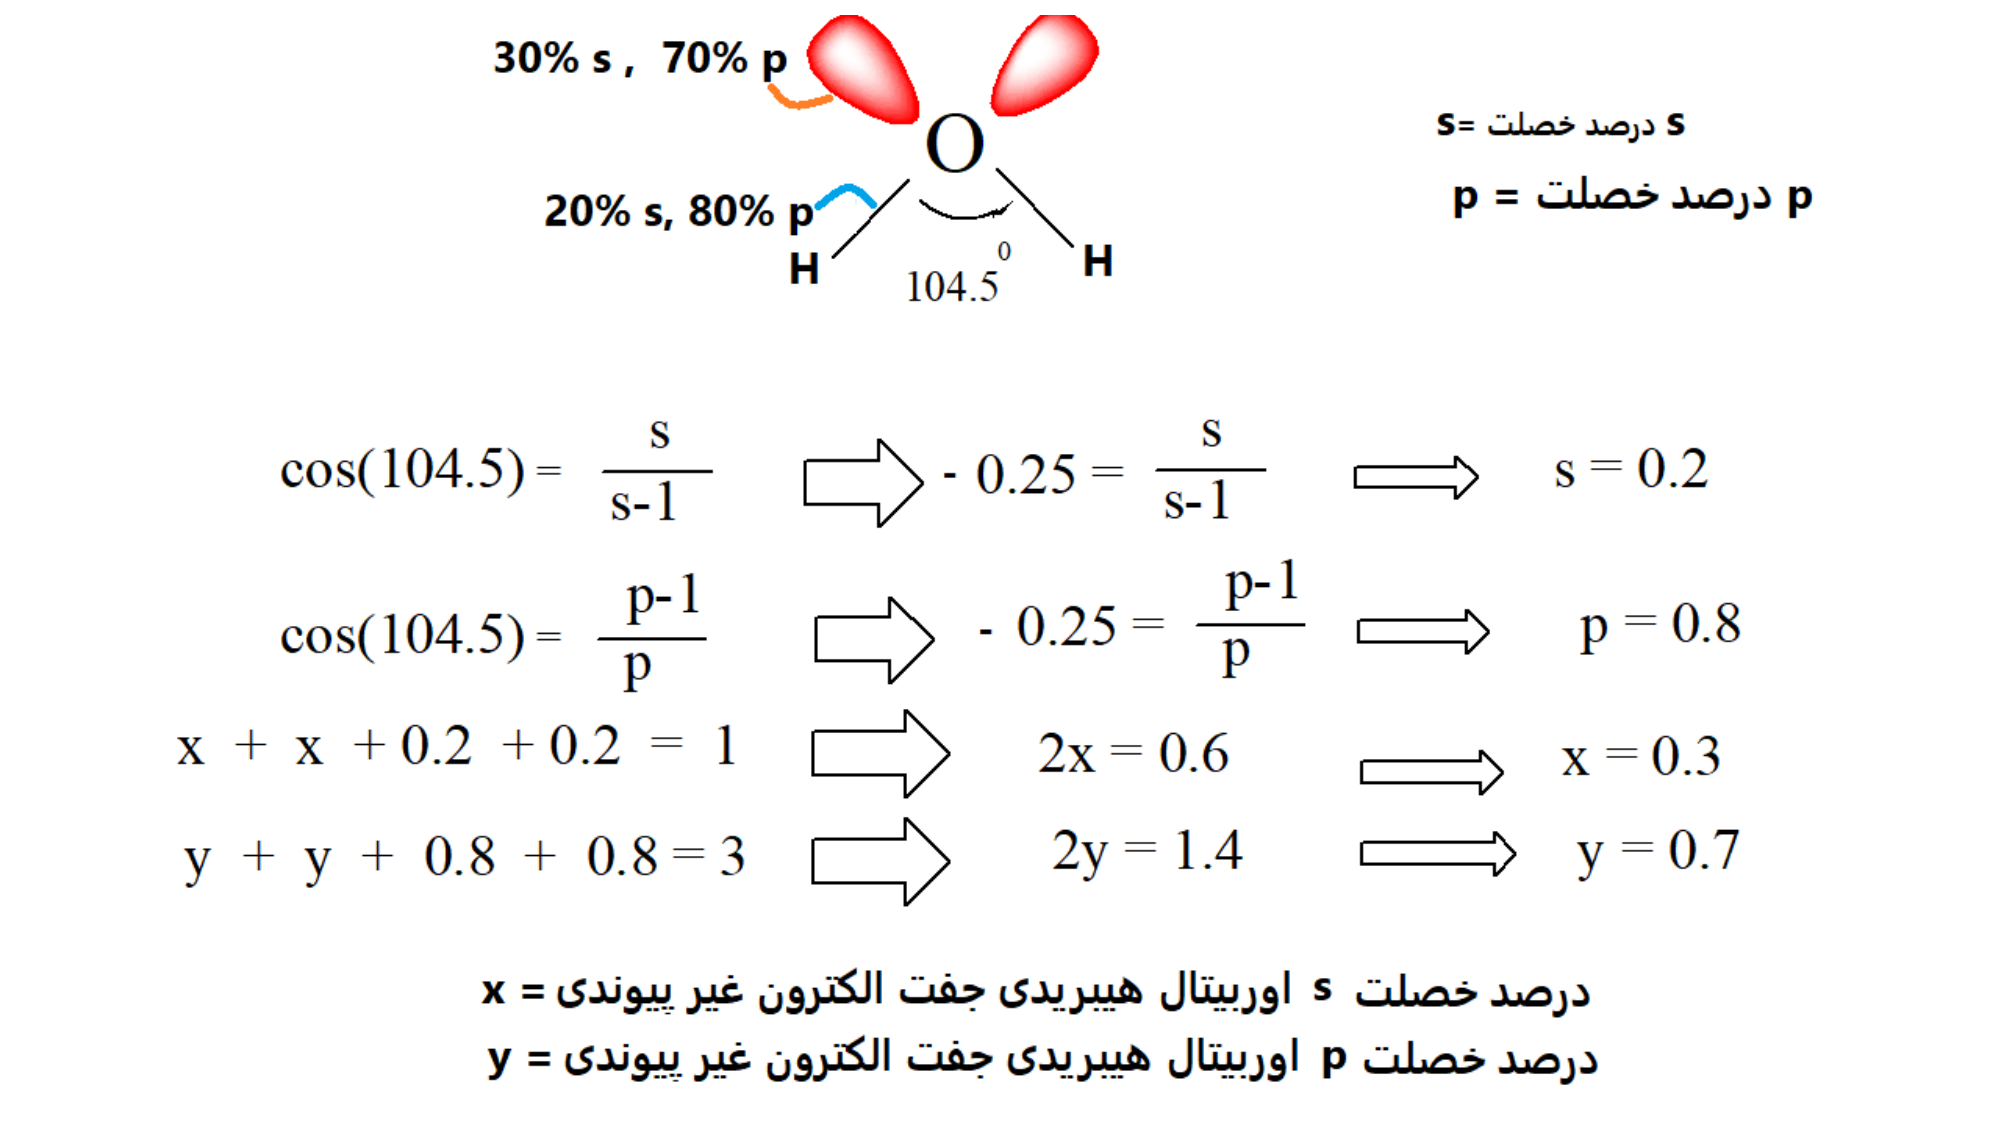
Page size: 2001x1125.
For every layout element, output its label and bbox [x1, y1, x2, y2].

picture [177, 15, 1823, 1110]
